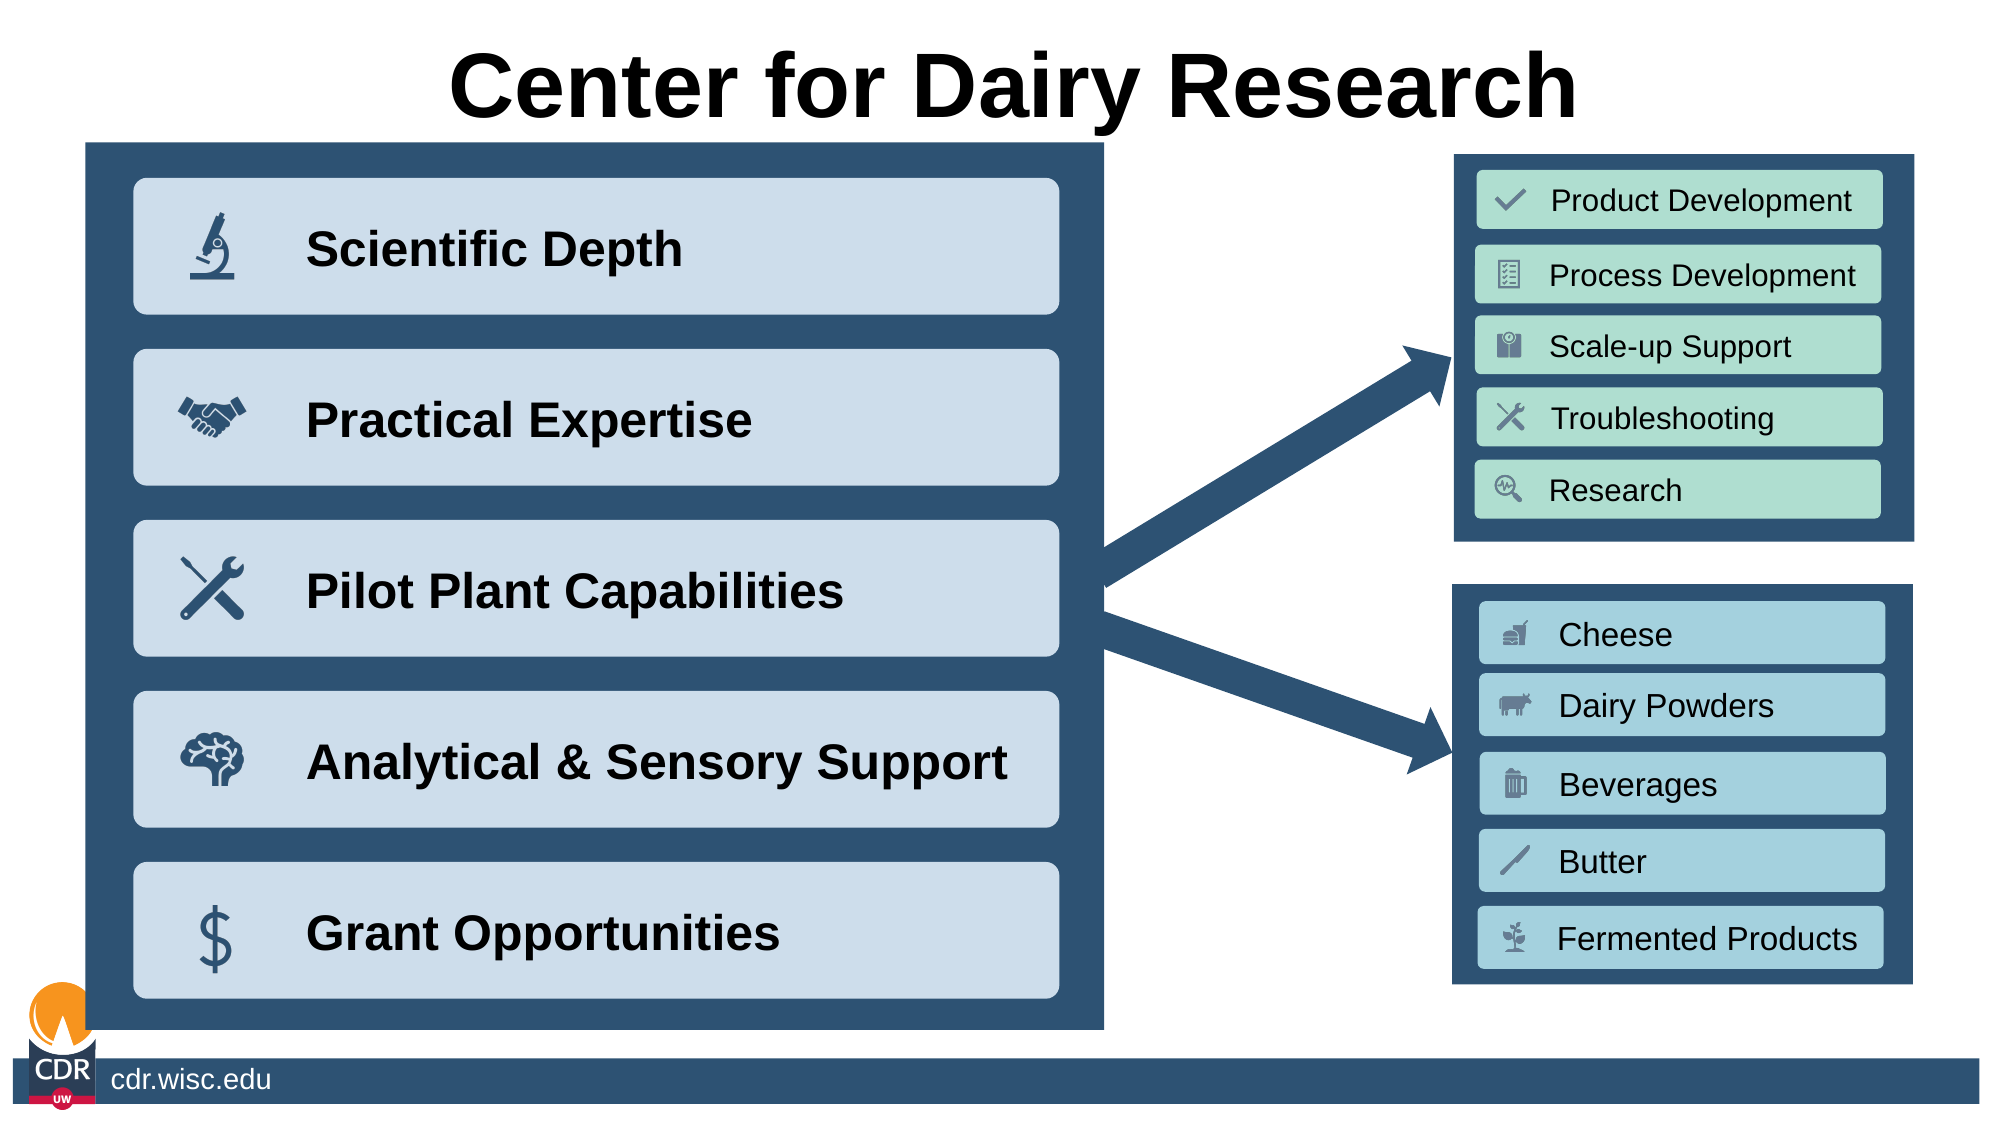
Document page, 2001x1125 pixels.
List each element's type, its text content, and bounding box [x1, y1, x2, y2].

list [133, 176, 1060, 1000]
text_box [1066, 153, 1915, 542]
picture [29, 982, 96, 1110]
text_box [85, 142, 1105, 1030]
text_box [1087, 583, 1914, 985]
title Center for Dairy Research [114, 18, 1915, 155]
